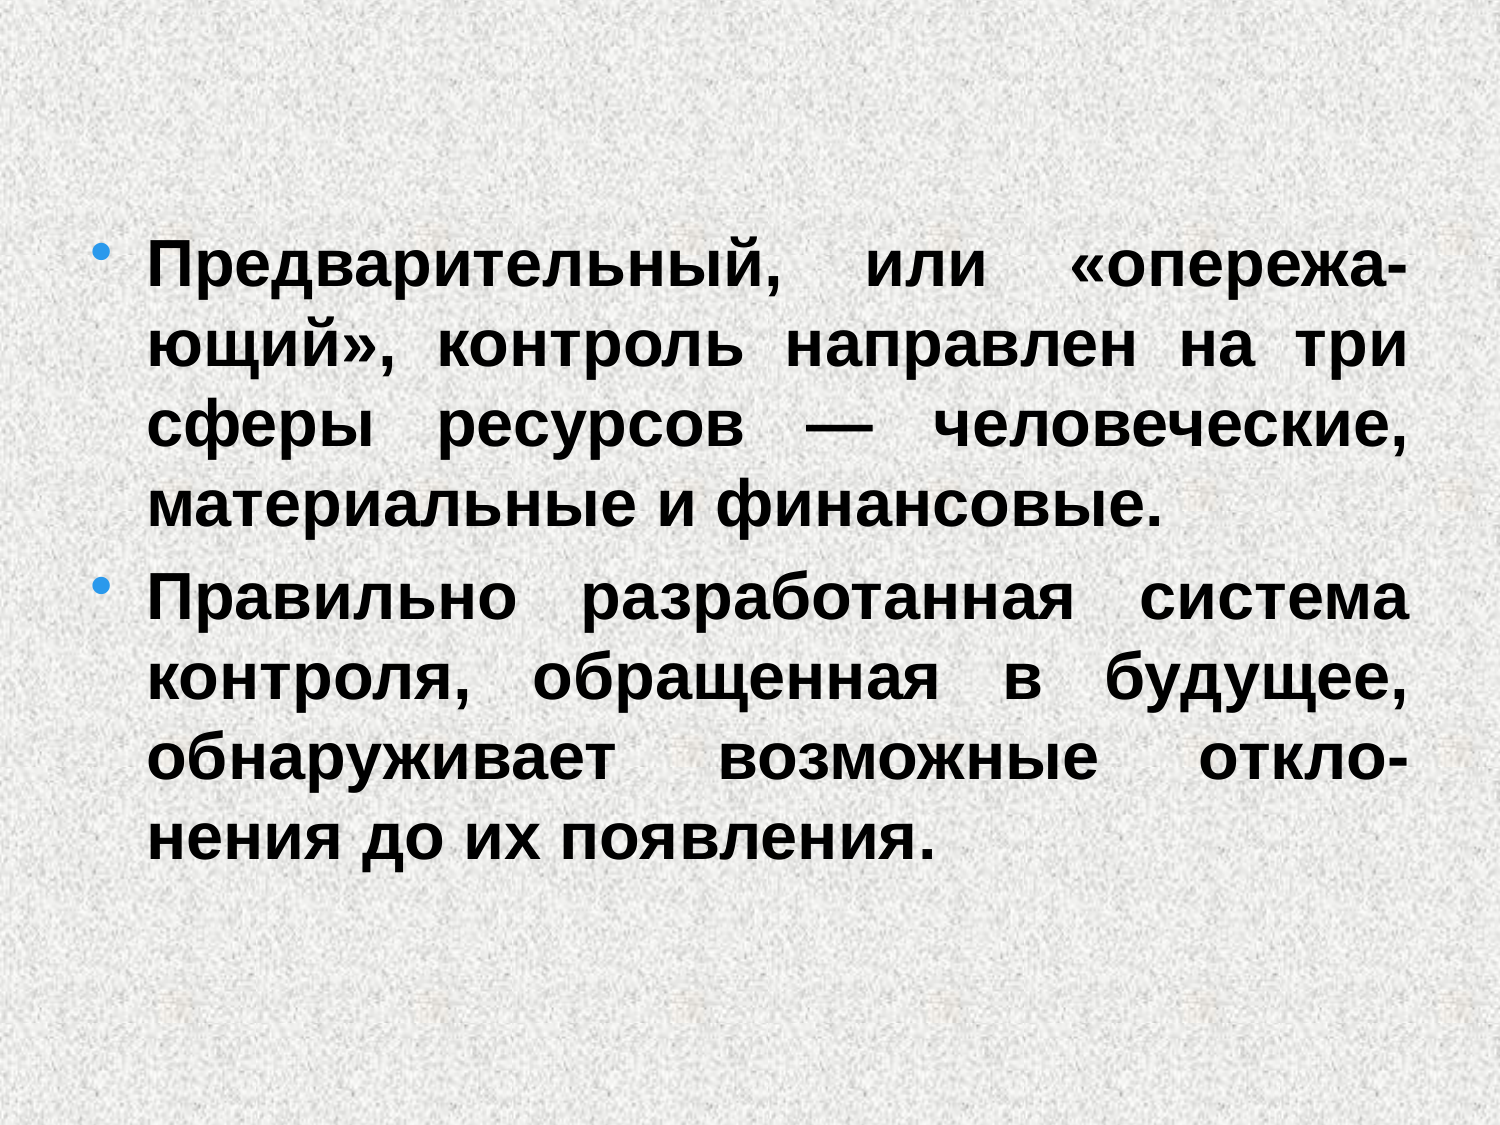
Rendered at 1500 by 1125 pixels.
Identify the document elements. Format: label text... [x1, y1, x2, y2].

picture [0, 0, 1500, 1125]
list Предварительный, или «опережа-ющий», контроль направлен на три сферы ресурсов — человеческие, материальные и финансовые. Правильно разработанная система контроля, обращенная в будущее, обнаруживает возможные откло-нения до их появления. [74, 212, 1426, 1006]
